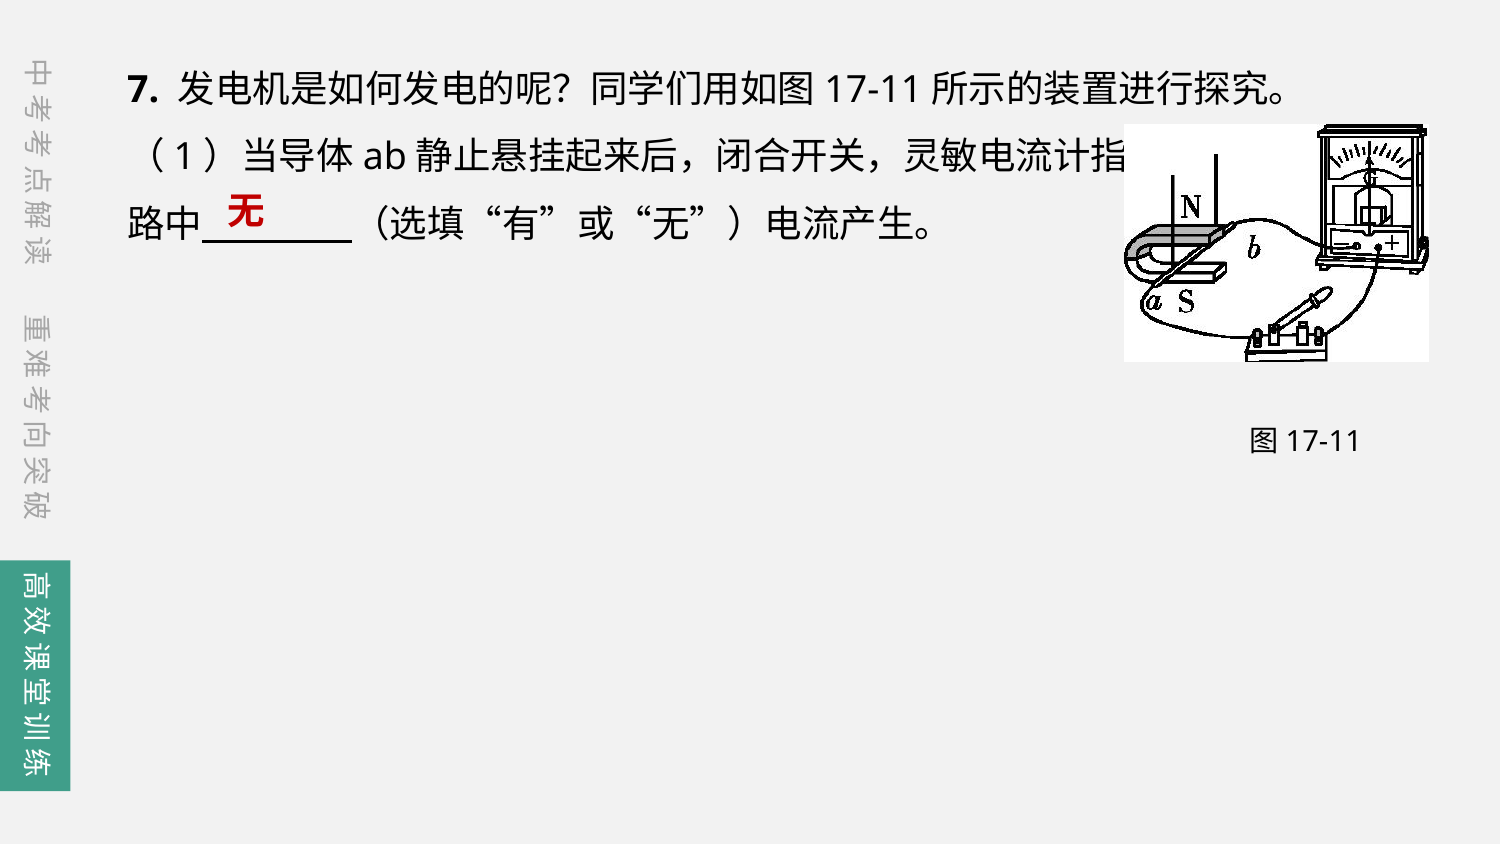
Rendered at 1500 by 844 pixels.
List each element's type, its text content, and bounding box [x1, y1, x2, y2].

text_box [0, 559, 71, 792]
picture [1124, 124, 1429, 363]
text_box 7. 发电机是如何发电的呢？同学们用如图17-11所示的装置进行探究。 （1）当导体ab静止悬挂起来后，闭合开关，灵敏电流计指针不偏转，说明电路中 （选填“有”或“无”）电流产生。 [121, 36, 1454, 251]
text_box 重难考向突破 [15, 302, 63, 534]
text_box 高效课堂训练 [15, 559, 63, 790]
text_box 无 [212, 179, 281, 240]
text_box 图17-11 [1243, 398, 1399, 464]
text_box 中考考点解读 [15, 47, 63, 278]
